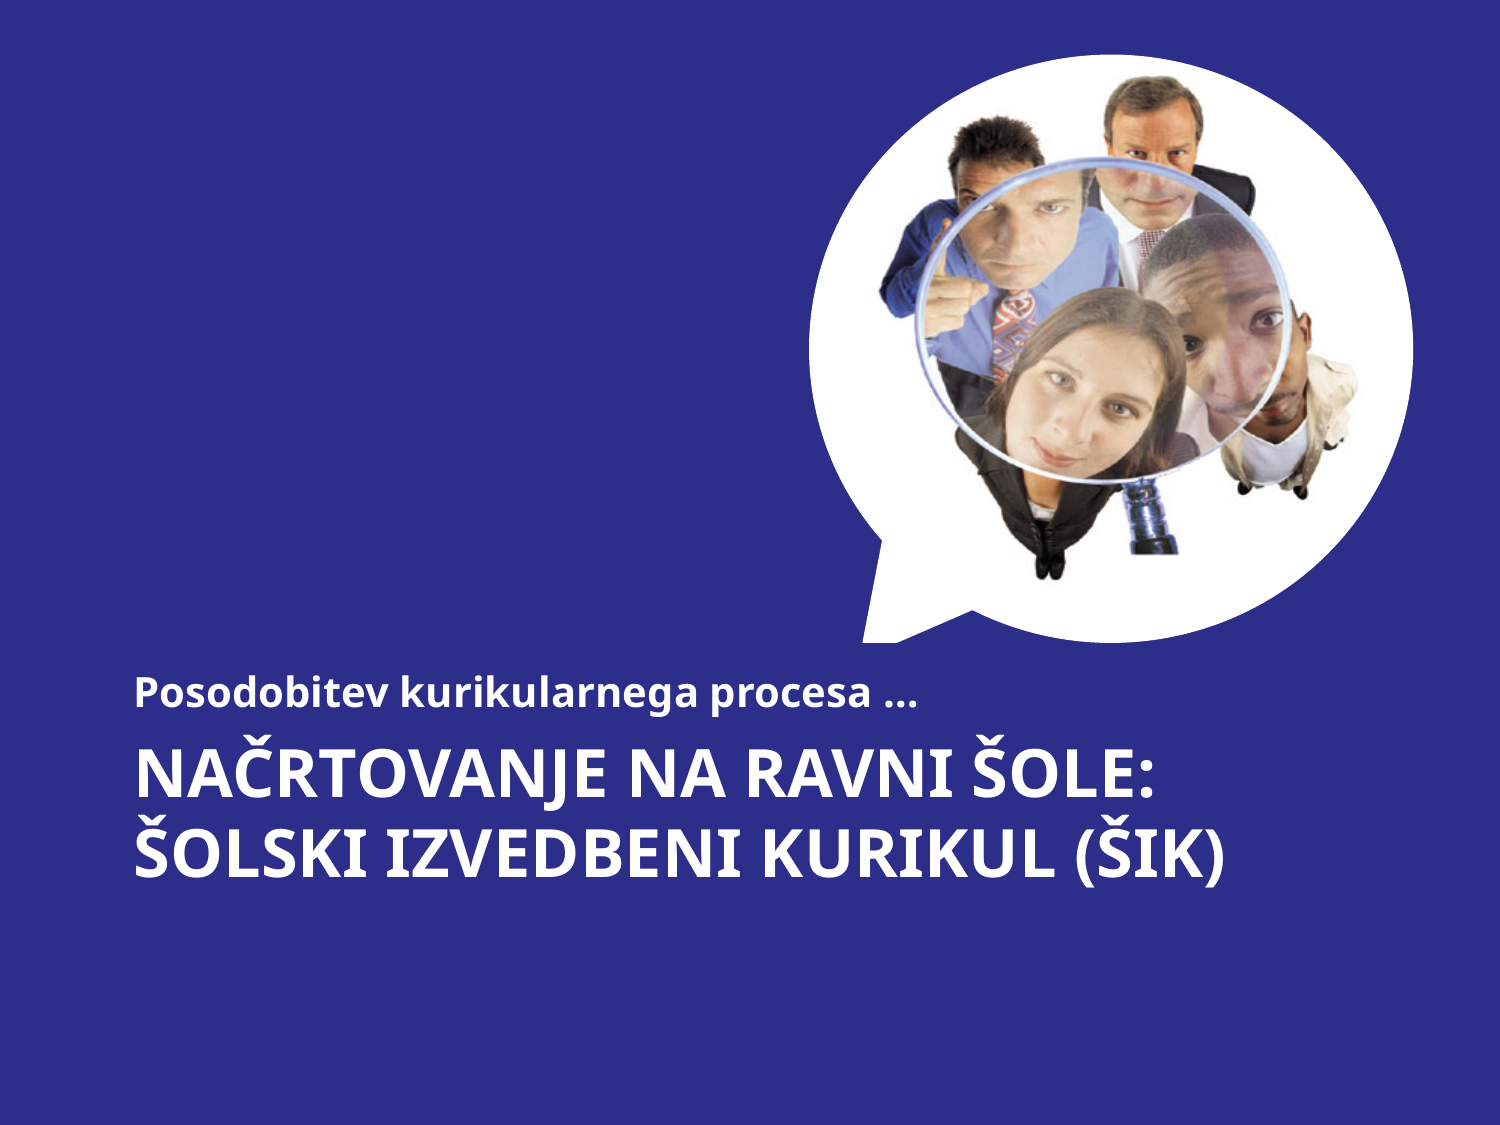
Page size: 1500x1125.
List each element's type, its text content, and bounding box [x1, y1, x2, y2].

picture [808, 54, 1414, 644]
title NAČRTOVANJE NA RAVNI ŠOLE: ŠOLSKI IZVEDBENI KURIKUL (šik) [118, 723, 1394, 947]
list Posodobitev kurikularnega procesa … [118, 476, 1394, 723]
